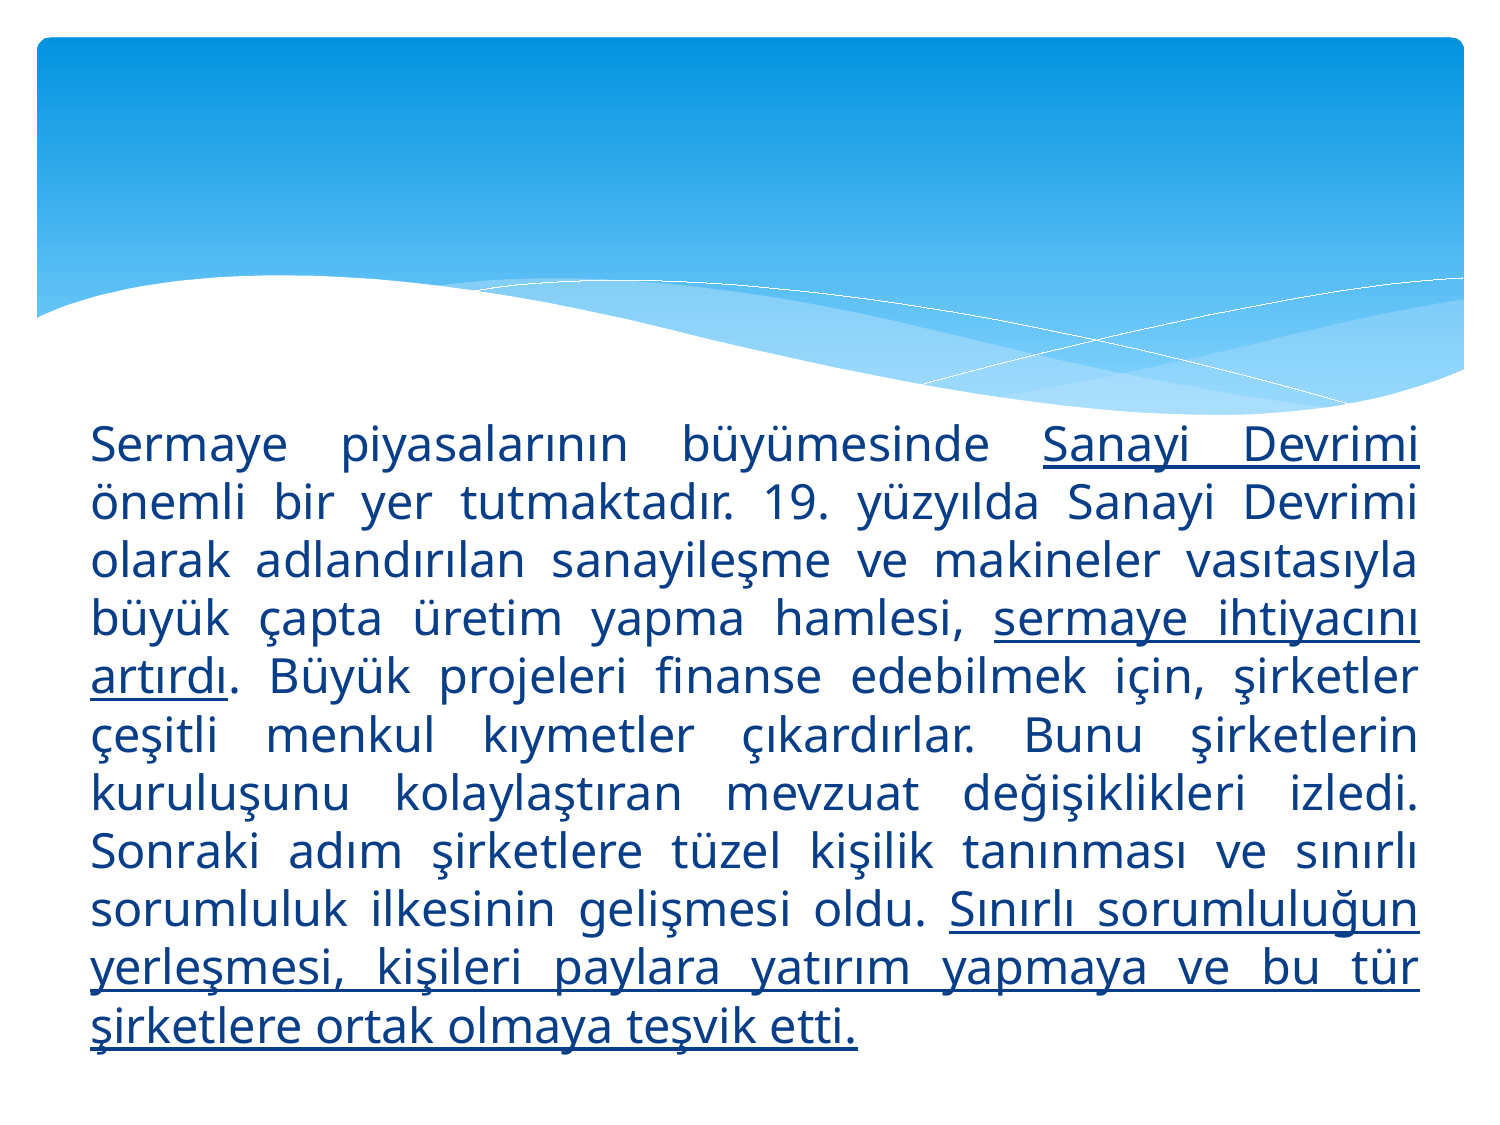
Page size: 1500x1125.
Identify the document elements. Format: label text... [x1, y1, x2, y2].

list Sermaye piyasalarının büyümesinde Sanayi Devrimi önemli bir yer tutmaktadır. 19. yüzyılda Sanayi Devrimi olarak adlandırılan sanayileşme ve makineler vasıtasıyla büyük çapta üretim yapma hamlesi, sermaye ihtiyacını artırdı. Büyük projeleri finanse edebilmek için, şirketler çeşitli menkul kıymetler çıkardırlar. Bunu şirketlerin kuruluşunu kolaylaştıran mevzuat değişiklikleri izledi. Sonraki adım şirketlere tüzel kişilik tanınması ve sınırlı sorumluluk ilkesinin gelişmesi oldu. Sınırlı sorumluluğun yerleşmesi, kişileri paylara yatırım yapmaya ve bu tür şirketlere ortak olmaya teşvik etti. [75, 66, 1436, 1071]
